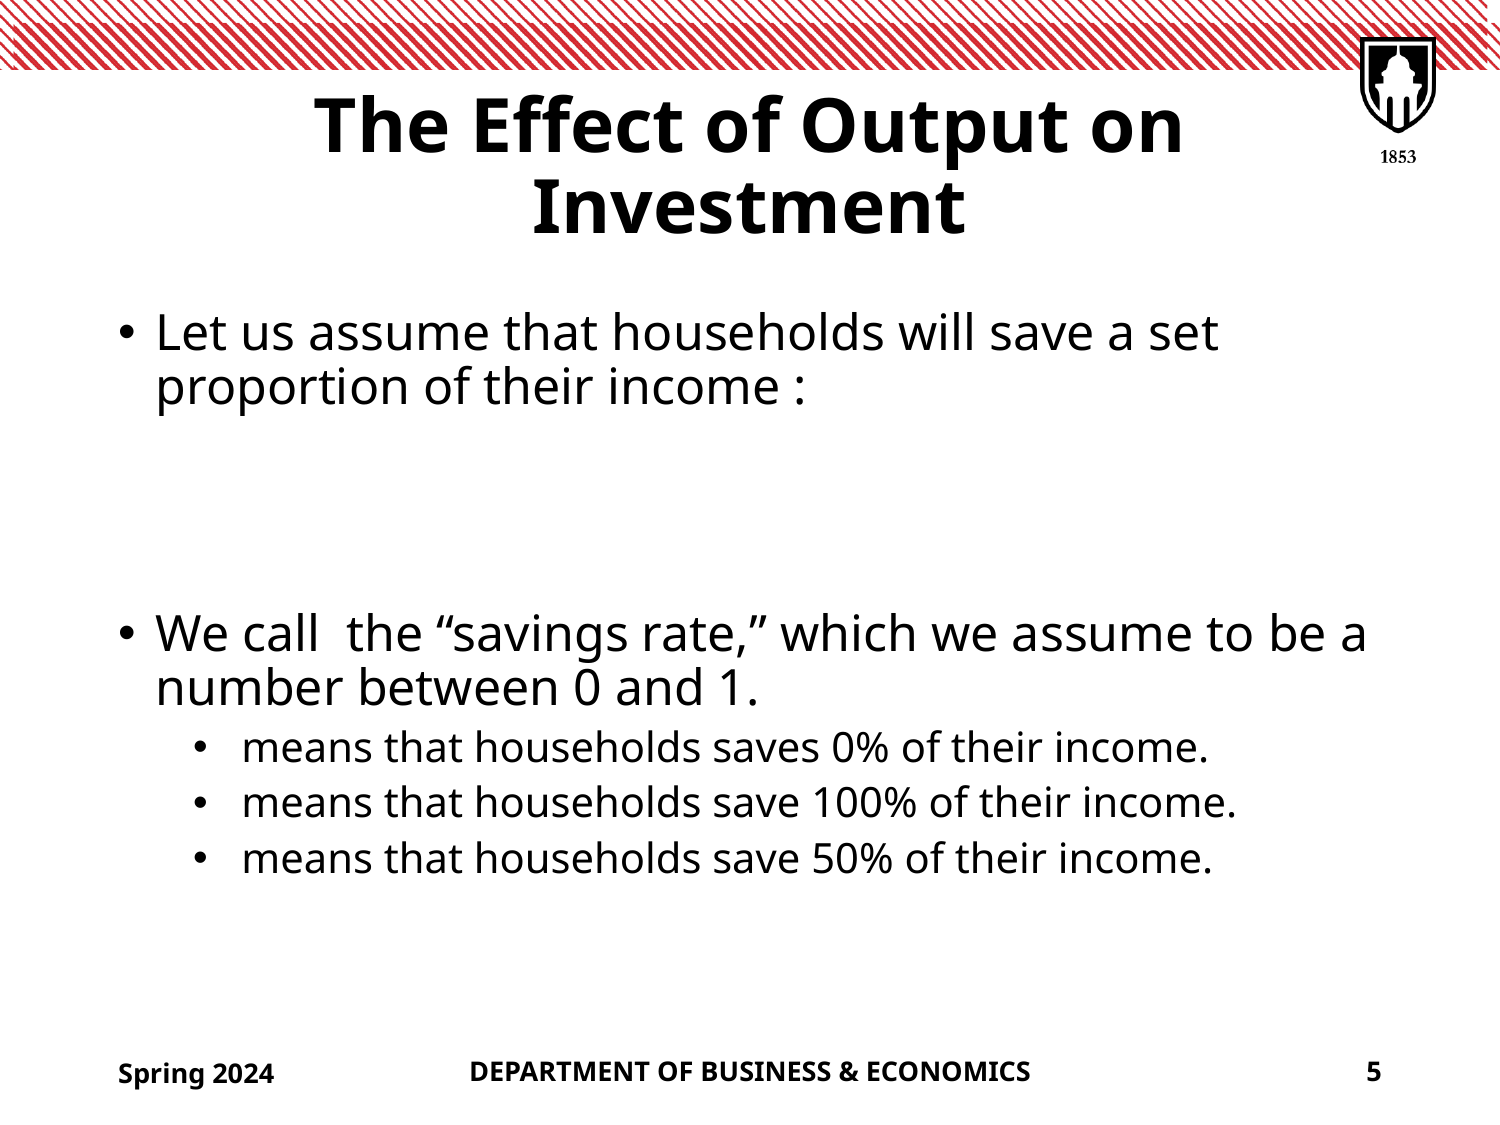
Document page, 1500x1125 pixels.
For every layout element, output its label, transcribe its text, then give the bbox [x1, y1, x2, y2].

slide_number Spring 2024 [103, 1042, 277, 1103]
footer DEPARTMENT OF BUSINESS & ECONOMICS [277, 1042, 1059, 1103]
picture [0, 0, 1500, 163]
title The Effect of Output on Investment [103, 59, 1397, 278]
slide_number 5 [1059, 1042, 1397, 1103]
